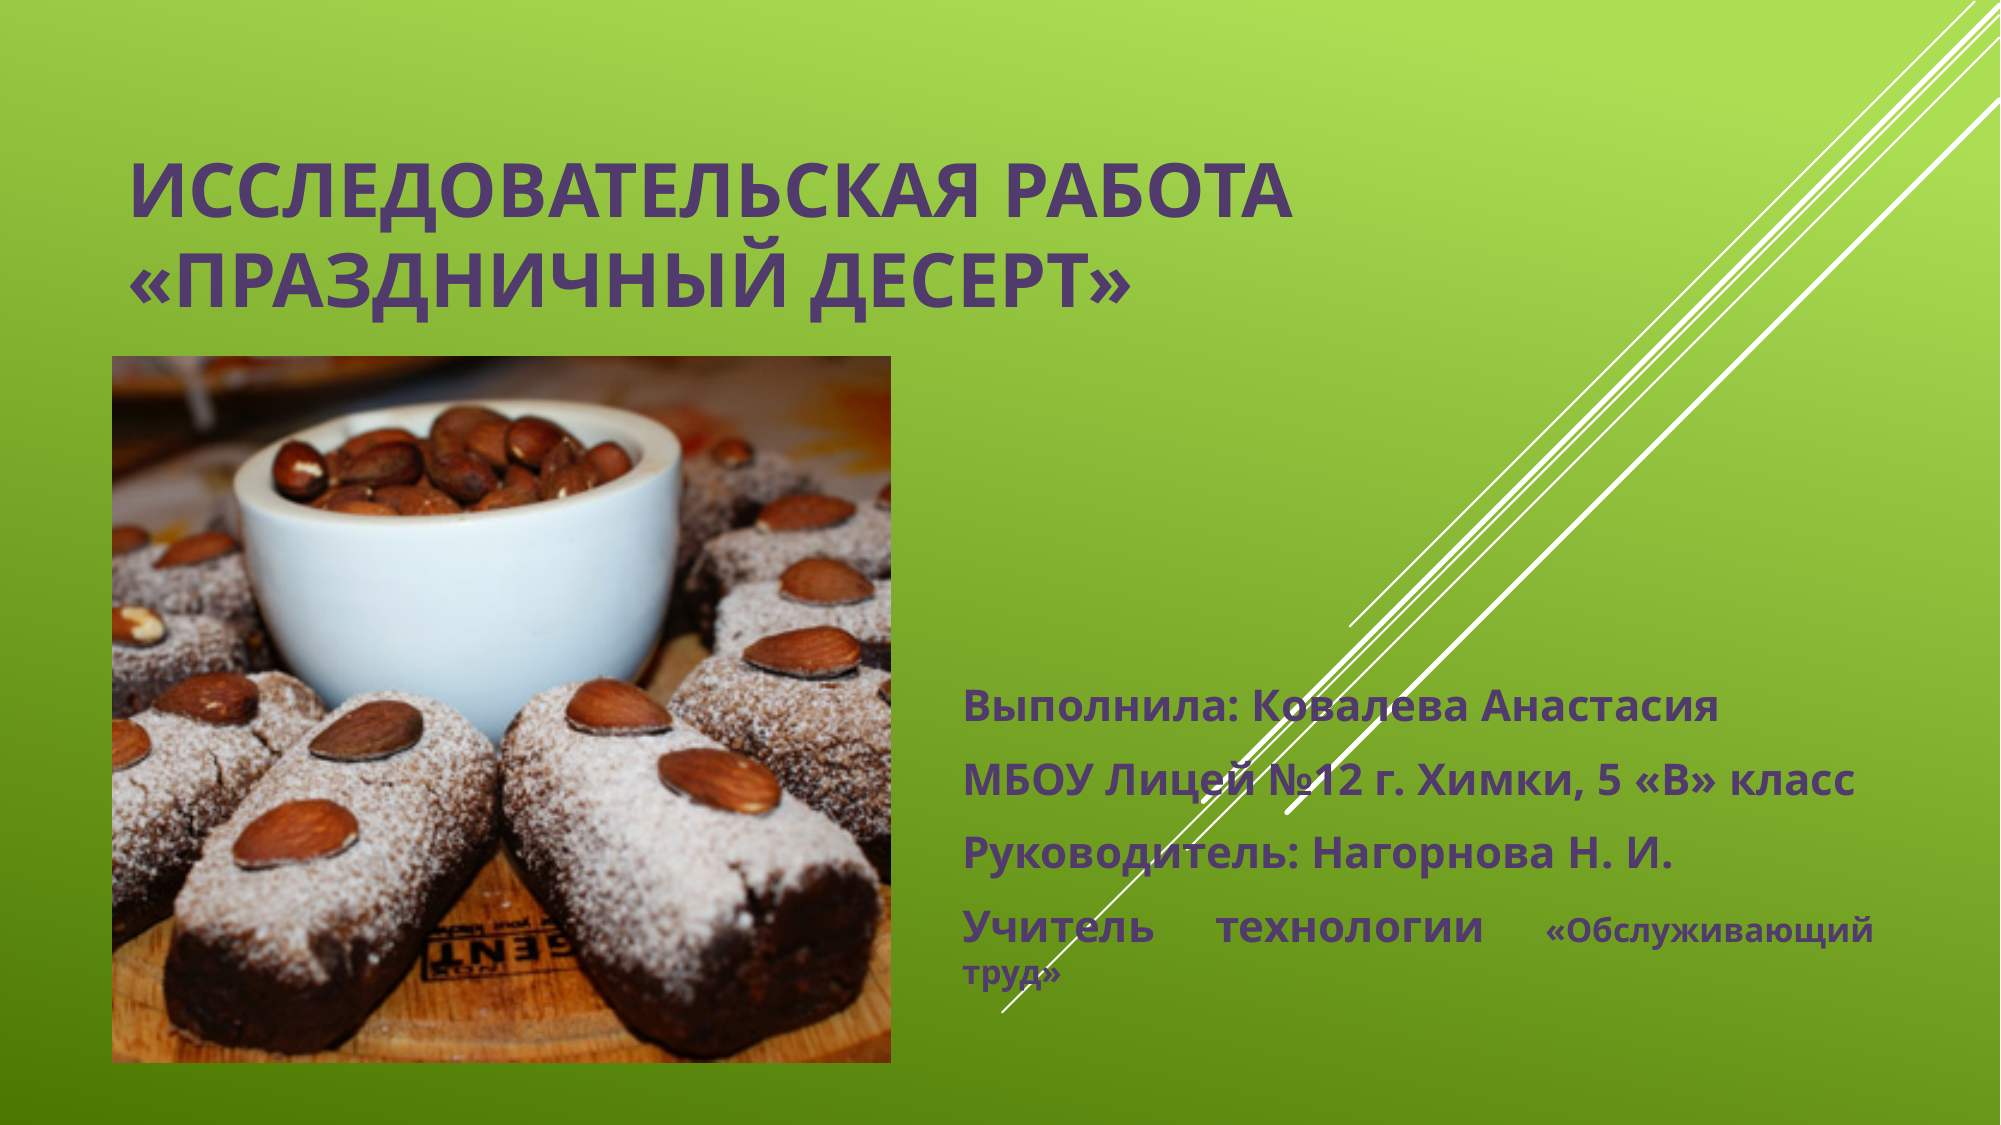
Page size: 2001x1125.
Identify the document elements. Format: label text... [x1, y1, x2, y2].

title Исследовательская работа «праздничный десерт» [112, 112, 1425, 600]
subtitle Выполнила: Ковалева Анастасия МБОУ Лицей №12 г. Химки, 5 «В» класс Руководитель: Нагорнова Н. И. Учитель технологии «Обслуживающий труд» [947, 375, 1890, 1063]
picture [111, 355, 891, 1063]
